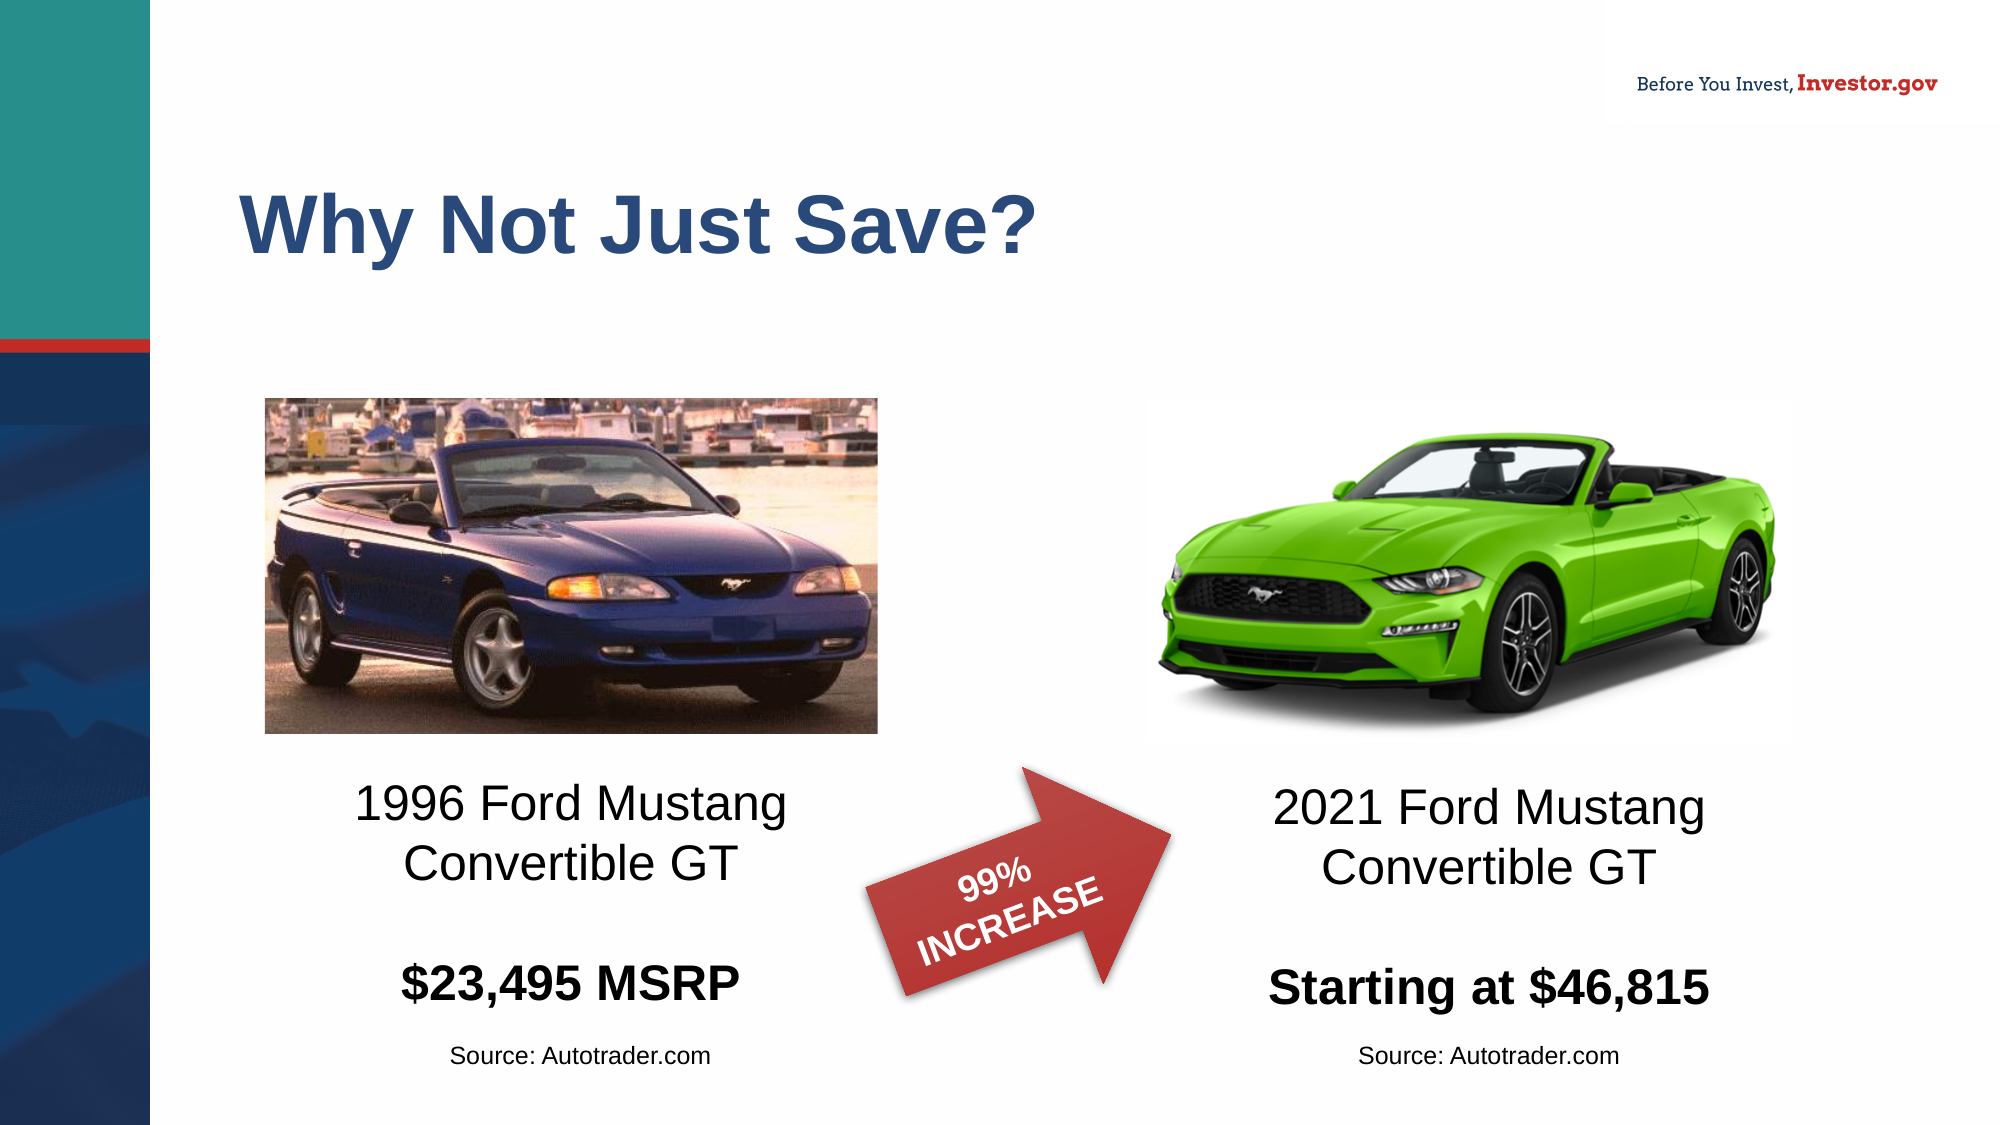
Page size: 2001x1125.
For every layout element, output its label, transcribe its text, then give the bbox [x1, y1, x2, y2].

title Why Not Just Save? [224, 117, 1863, 336]
text_box Source: Autotrader.com [361, 1032, 800, 1077]
text_box 1996 Ford Mustang Convertible GT $23,495 MSRP [321, 763, 822, 1018]
picture [264, 398, 878, 734]
picture [0, 0, 155, 1125]
picture [1606, 0, 2000, 123]
picture [1146, 398, 1792, 742]
text_box Source: Autotrader.com [1303, 1032, 1675, 1077]
text_box 2021 Ford Mustang Convertible GT Starting at $46,815 [1211, 767, 1767, 1022]
text_box 99% INCREASE [865, 767, 1172, 996]
